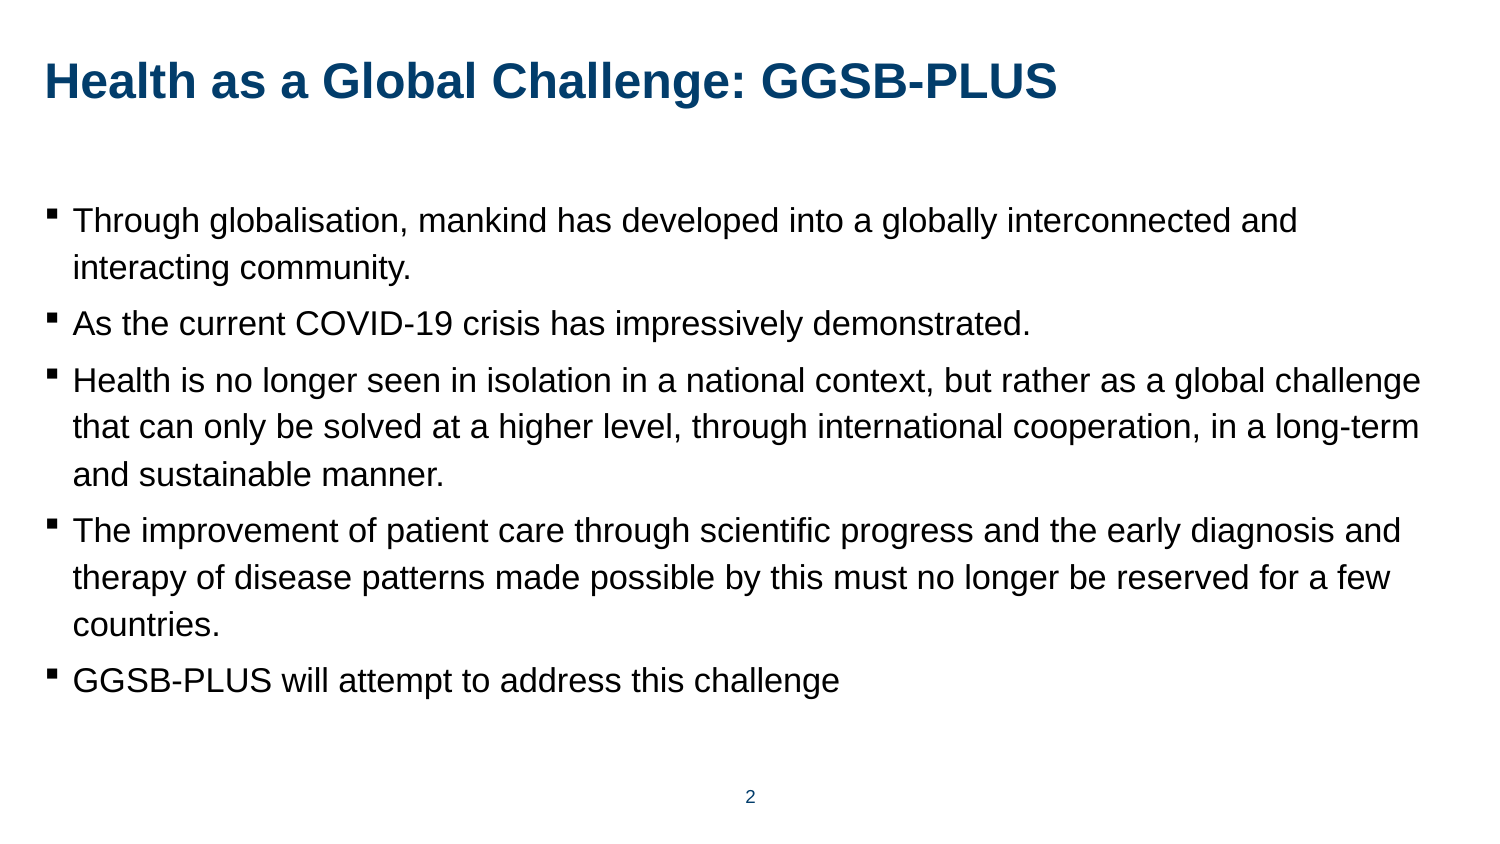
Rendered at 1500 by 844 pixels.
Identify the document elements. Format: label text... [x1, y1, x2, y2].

list Through globalisation, mankind has developed into a globally interconnected and interacting community. As the current COVID-19 crisis has impressively demonstrated. Health is no longer seen in isolation in a national context, but rather as a global challenge that can only be solved at a higher level, through international cooperation, in a long-term and sustainable manner. The improvement of patient care through scientific progress and the early diagnosis and therapy of disease patterns made possible by this must no longer be reserved for a few countries. GGSB-PLUS will attempt to address this challenge [44, 192, 1453, 718]
slide_number 2 [715, 785, 786, 824]
title Health as a Global Challenge: GGSB-PLUS [44, 39, 1453, 179]
